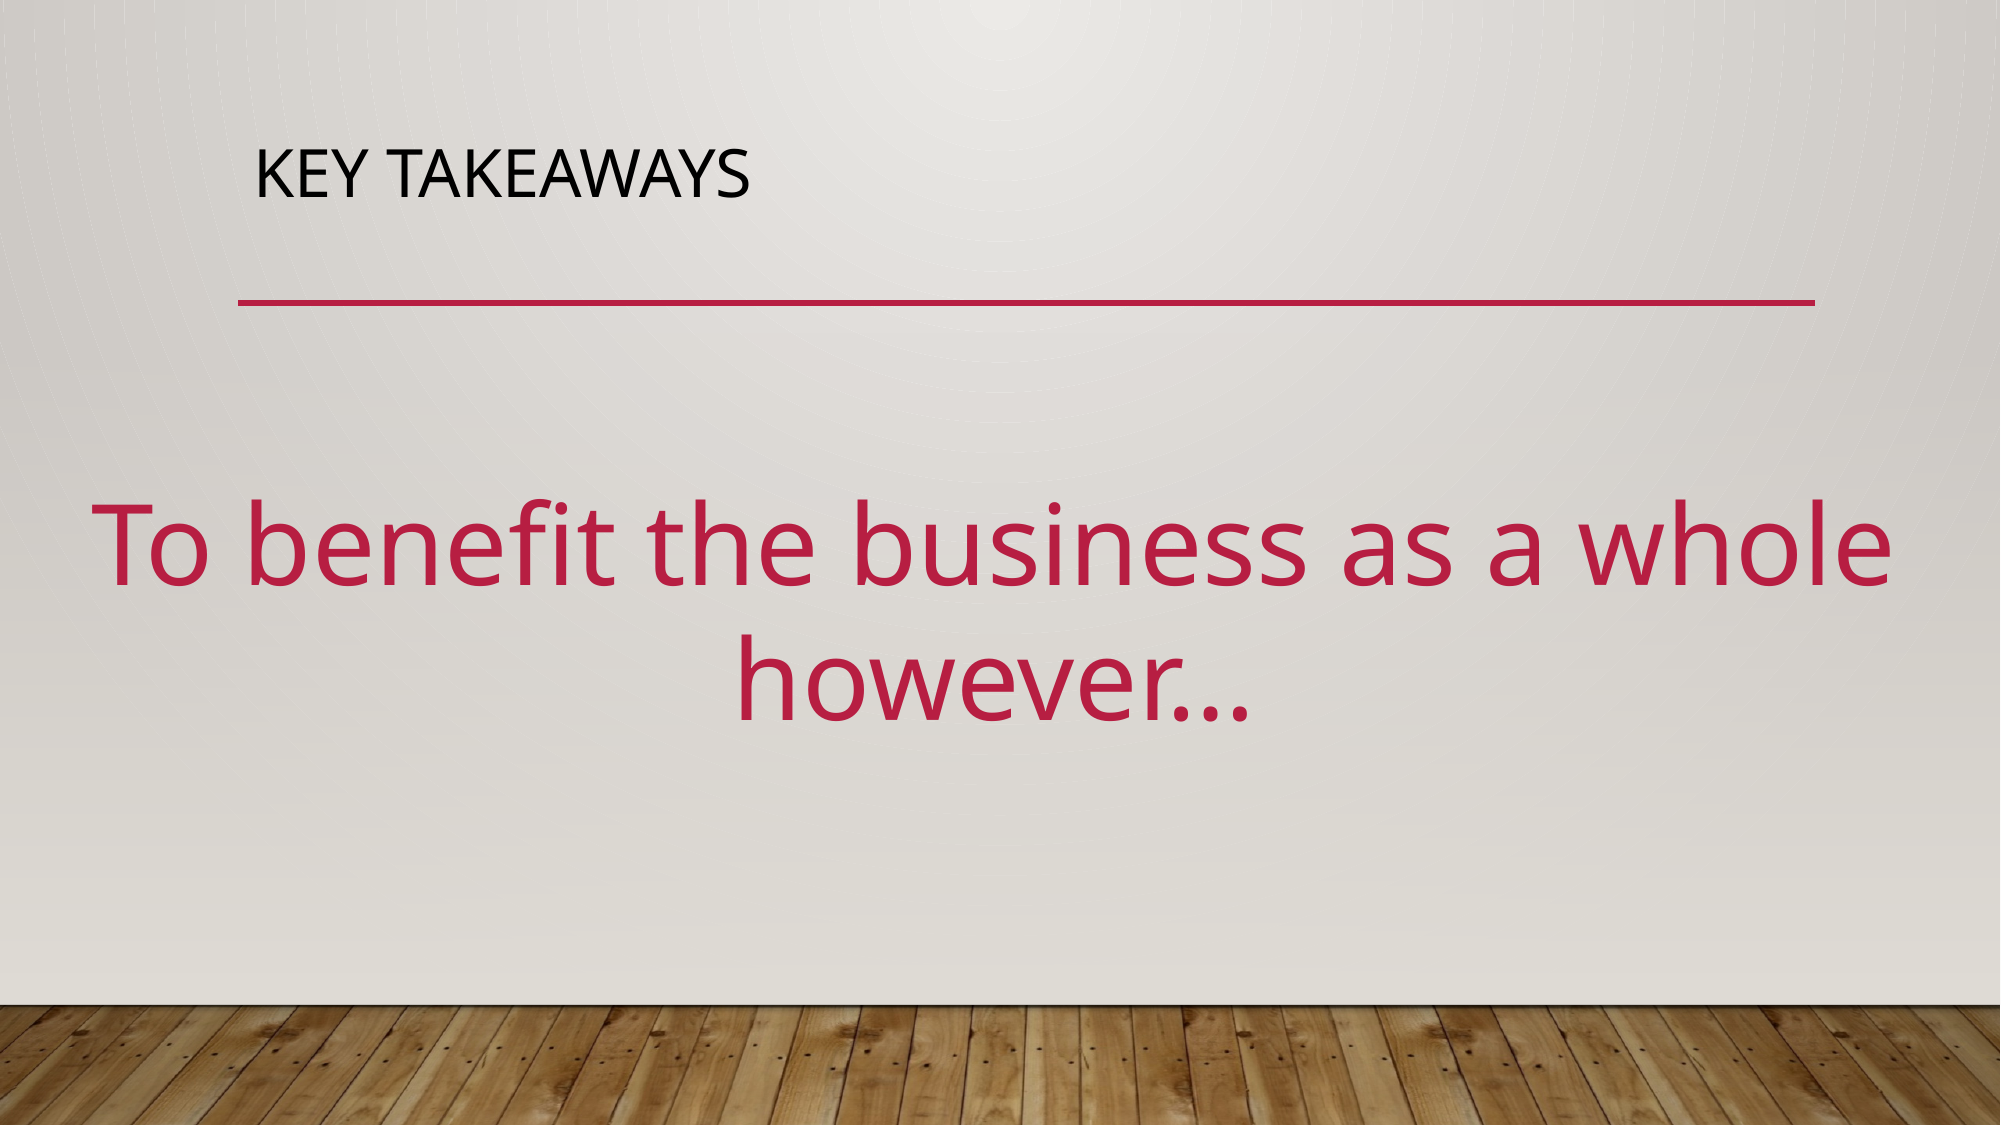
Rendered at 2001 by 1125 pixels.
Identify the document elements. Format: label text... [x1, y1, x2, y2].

text_box To benefit the business as a whole however… [52, 464, 1937, 750]
title Key takeaways [238, 131, 1814, 305]
picture [0, 1005, 2000, 1125]
